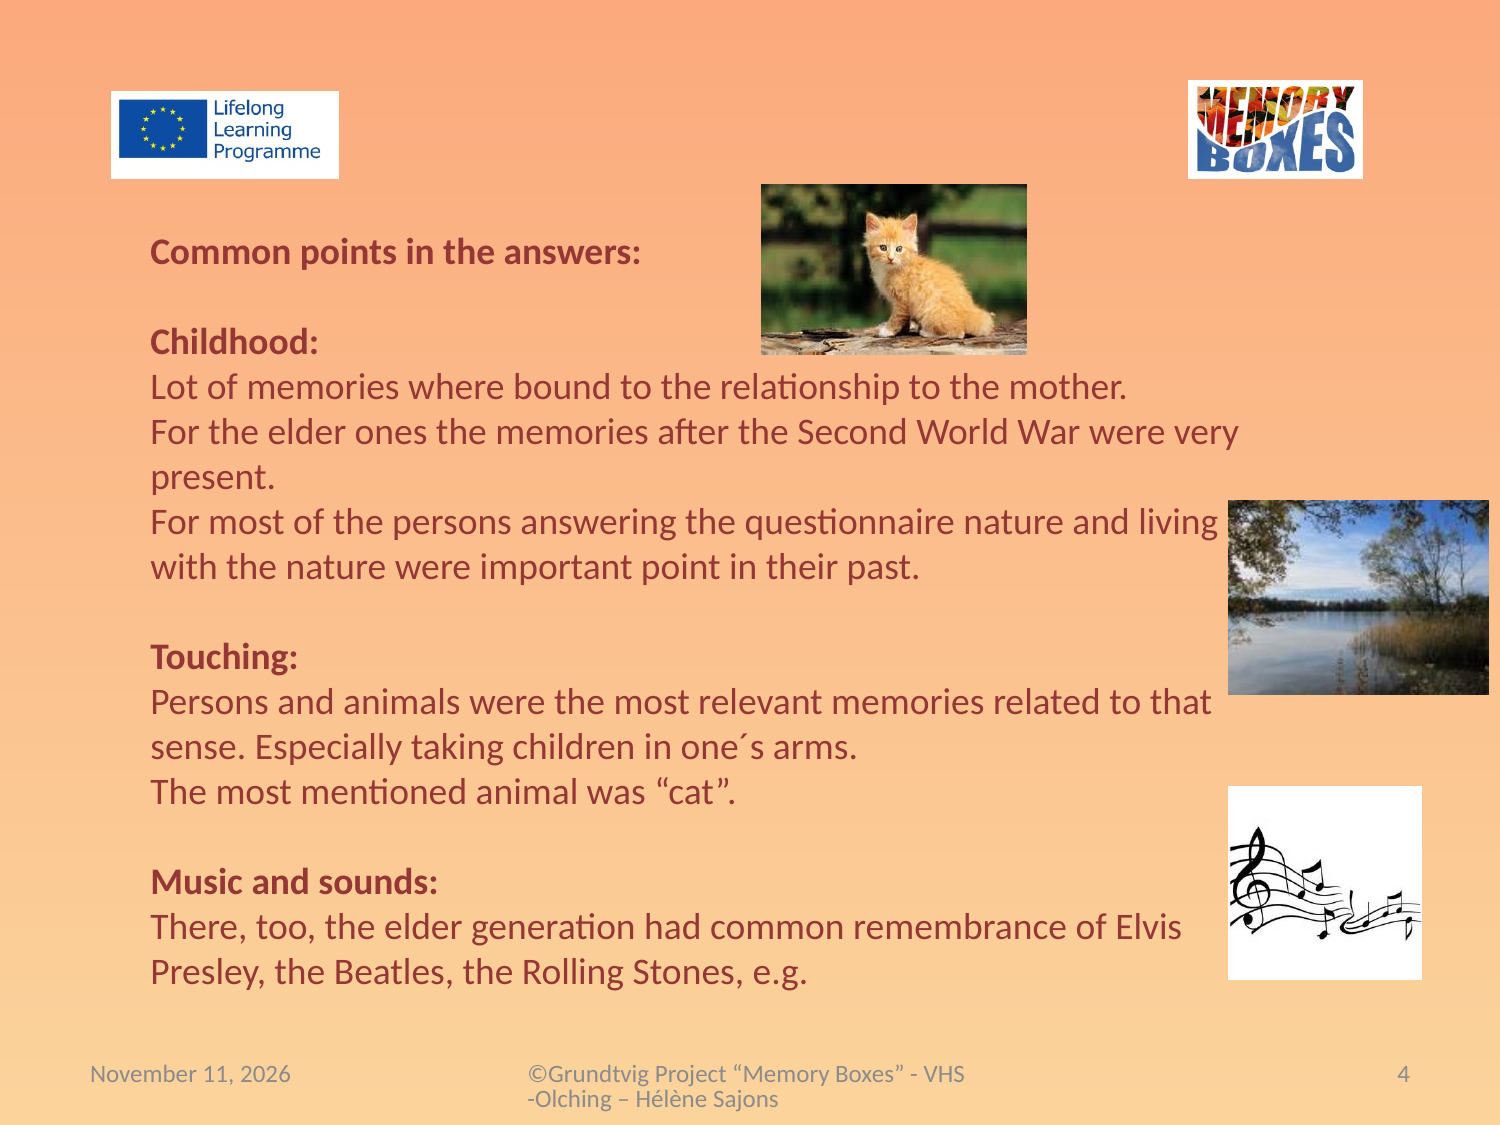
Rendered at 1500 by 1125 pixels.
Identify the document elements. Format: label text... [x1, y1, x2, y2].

picture [1228, 786, 1422, 981]
picture [1188, 79, 1363, 180]
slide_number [75, 1042, 425, 1103]
slide_number 4 [1074, 1042, 1425, 1103]
text_box Common points in the answers: Childhood: Lot of memories where bound to the relationship to the mother. For the elder ones the memories after the Second World War were very present. For most of the persons answering the questionnaire nature and living with the nature were important point in their past. Touching: Persons and animals were the most relevant memories related to that sense. Especially taking children in one´s arms. The most mentioned animal was “cat”. Music and sounds: There, too, the elder generation had common remembrance of Elvis Presley, the Beatles, the Rolling Stones, e.g. [135, 219, 1306, 1000]
footer ©Grundtvig Project “Memory Boxes” - VHS-Olching – Hélène Sajons [512, 1042, 988, 1103]
picture [111, 91, 339, 180]
picture [1228, 499, 1489, 696]
picture [761, 184, 1027, 355]
